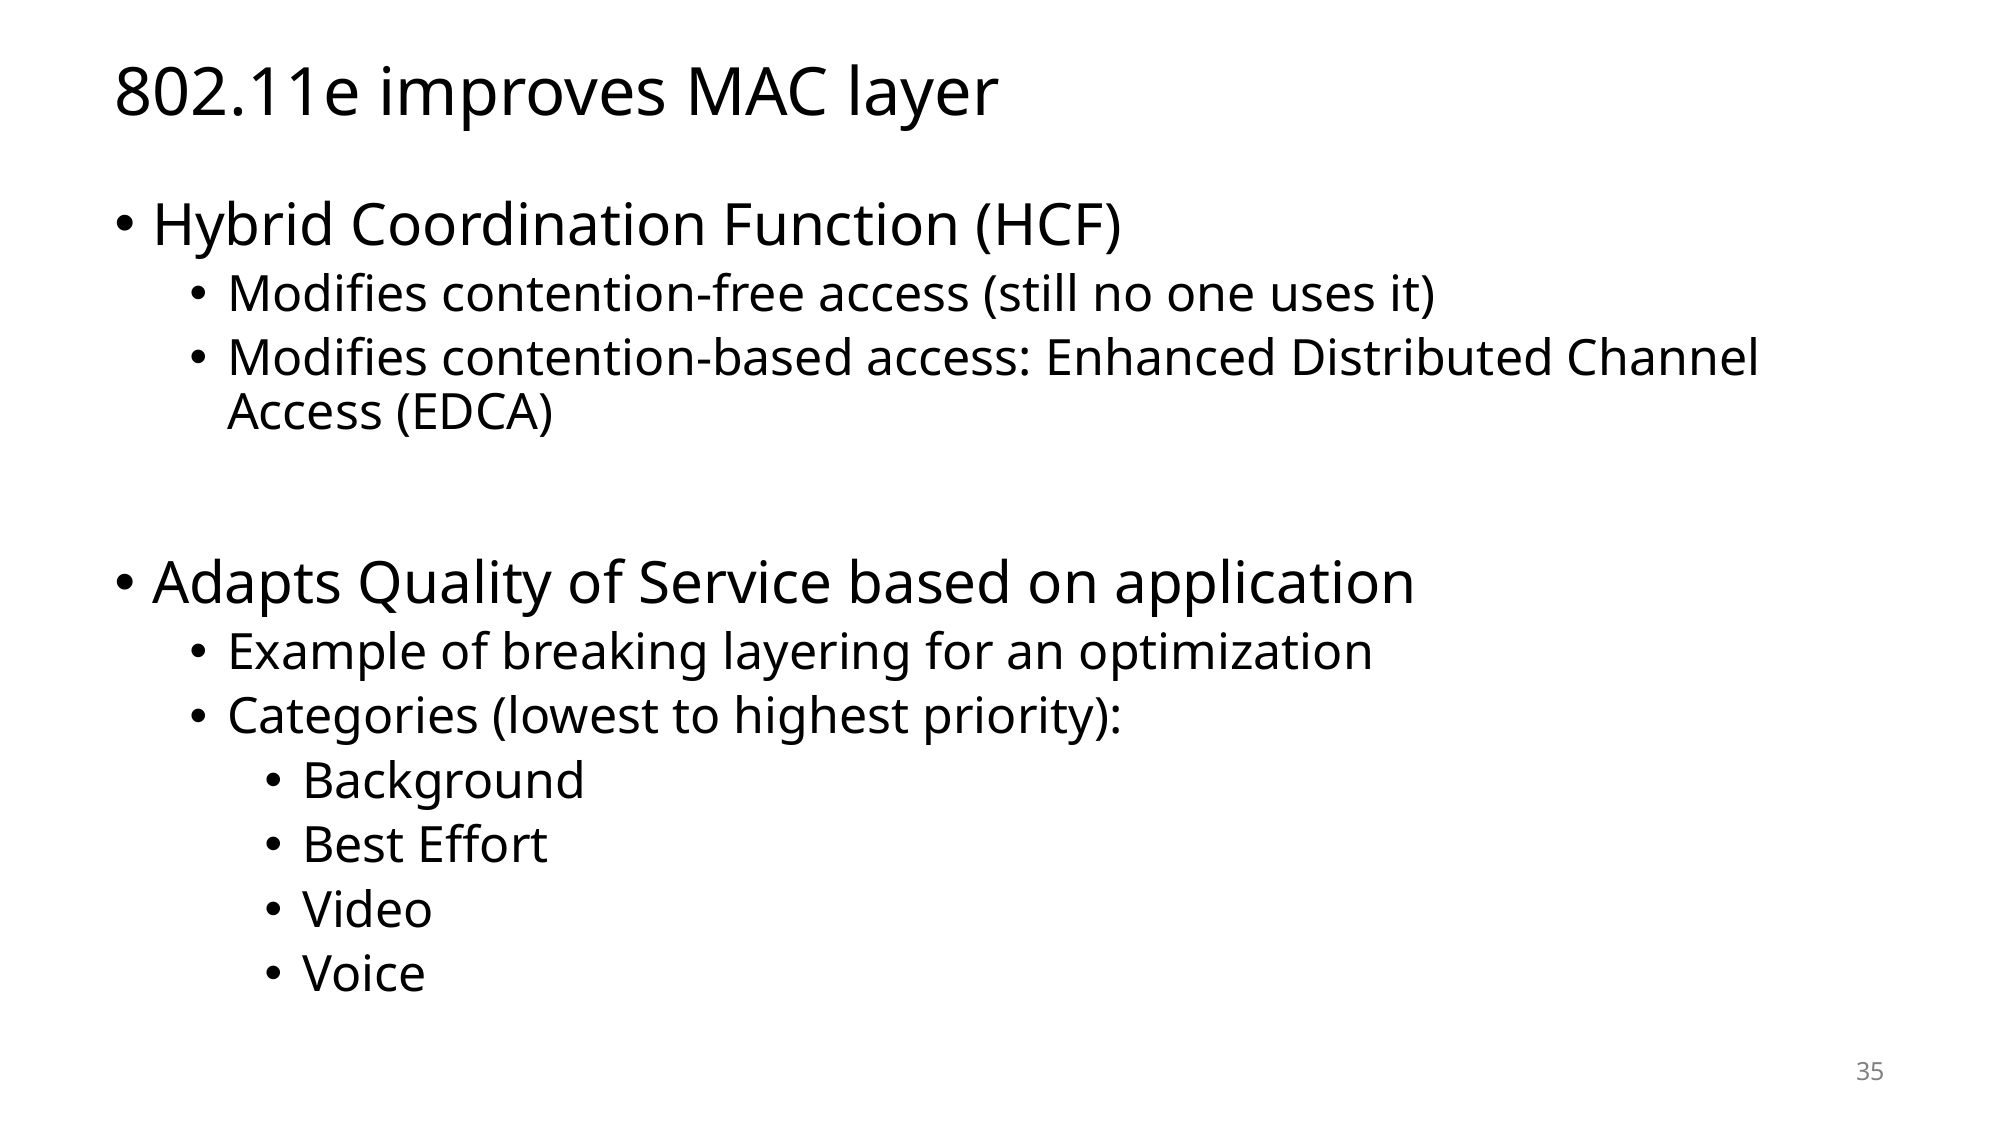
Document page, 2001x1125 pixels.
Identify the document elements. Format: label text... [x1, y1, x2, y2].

list Hybrid Coordination Function (HCF) Modifies contention-free access (still no one uses it) Modifies contention-based access: Enhanced Distributed Channel Access (EDCA) Adapts Quality of Service based on application Example of breaking layering for an optimization Categories (lowest to highest priority): Background Best Effort Video Voice [99, 187, 1900, 1013]
slide_number 35 [1749, 1042, 1900, 1103]
title 802.11e improves MAC layer [99, 37, 1900, 150]
